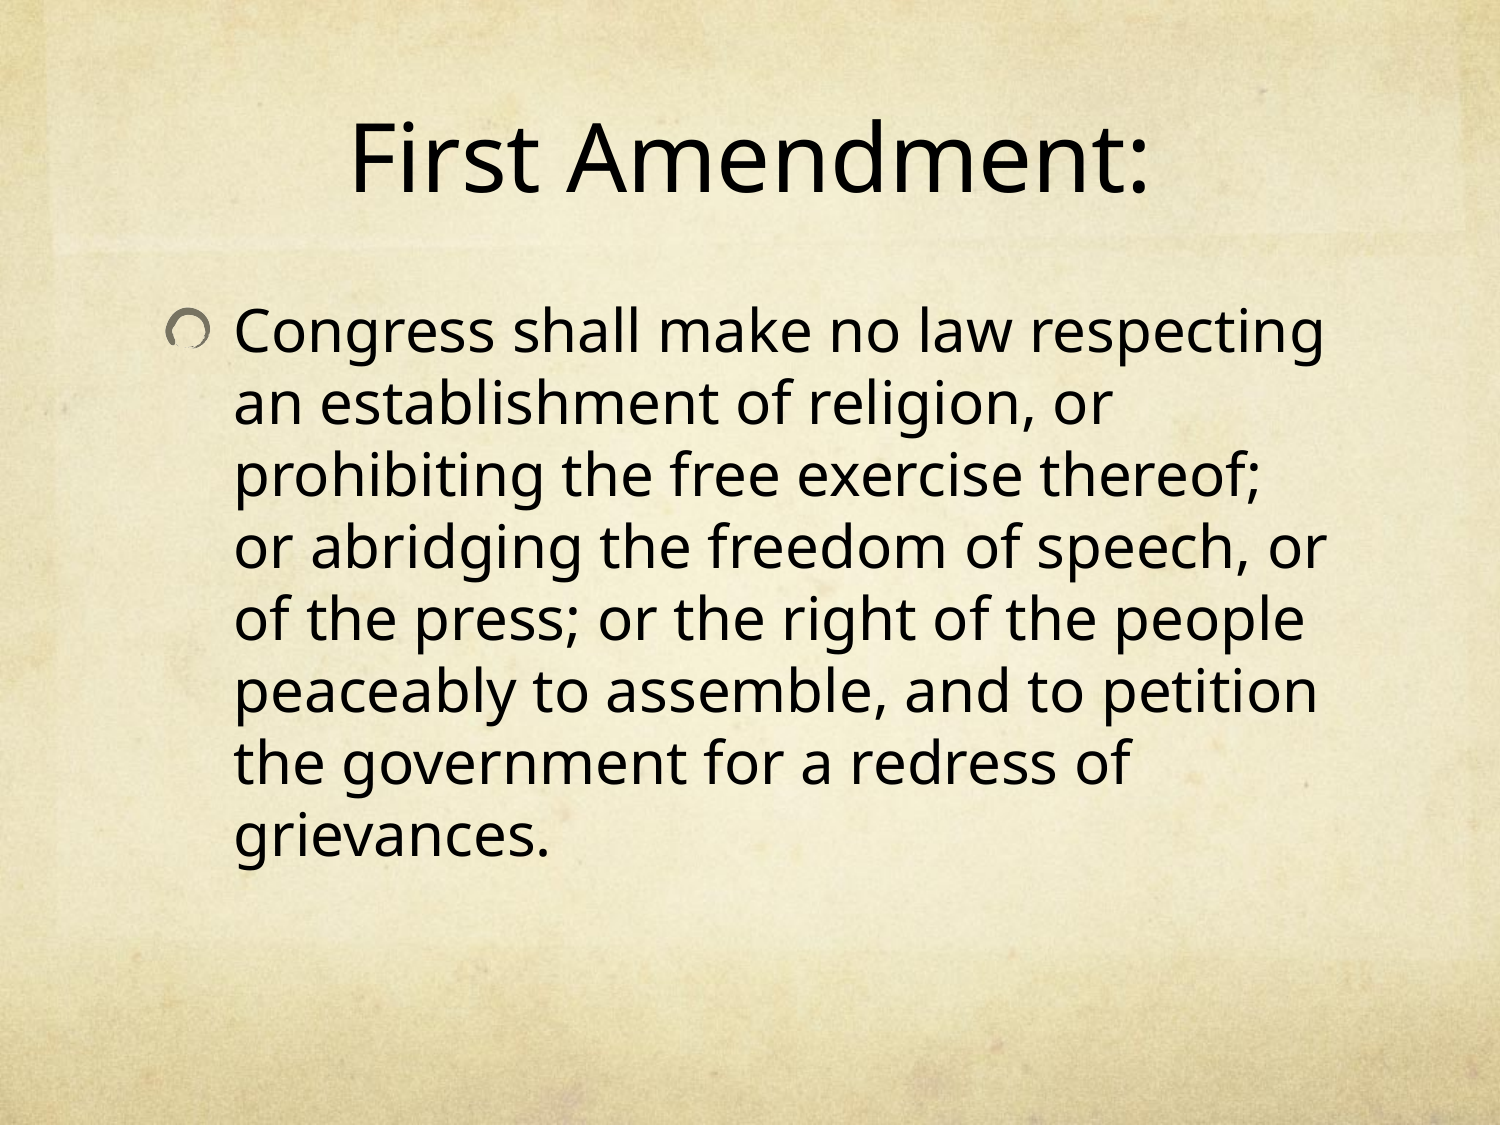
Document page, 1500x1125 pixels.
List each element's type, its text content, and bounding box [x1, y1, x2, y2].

title First Amendment: [150, 82, 1350, 225]
picture [0, 0, 1500, 1125]
list Congress shall make no law respecting an establishment of religion, or prohibiting the free exercise thereof; or abridging the freedom of speech, or of the press; or the right of the people peaceably to assemble, and to petition the government for a redress of grievances. [150, 284, 1350, 950]
